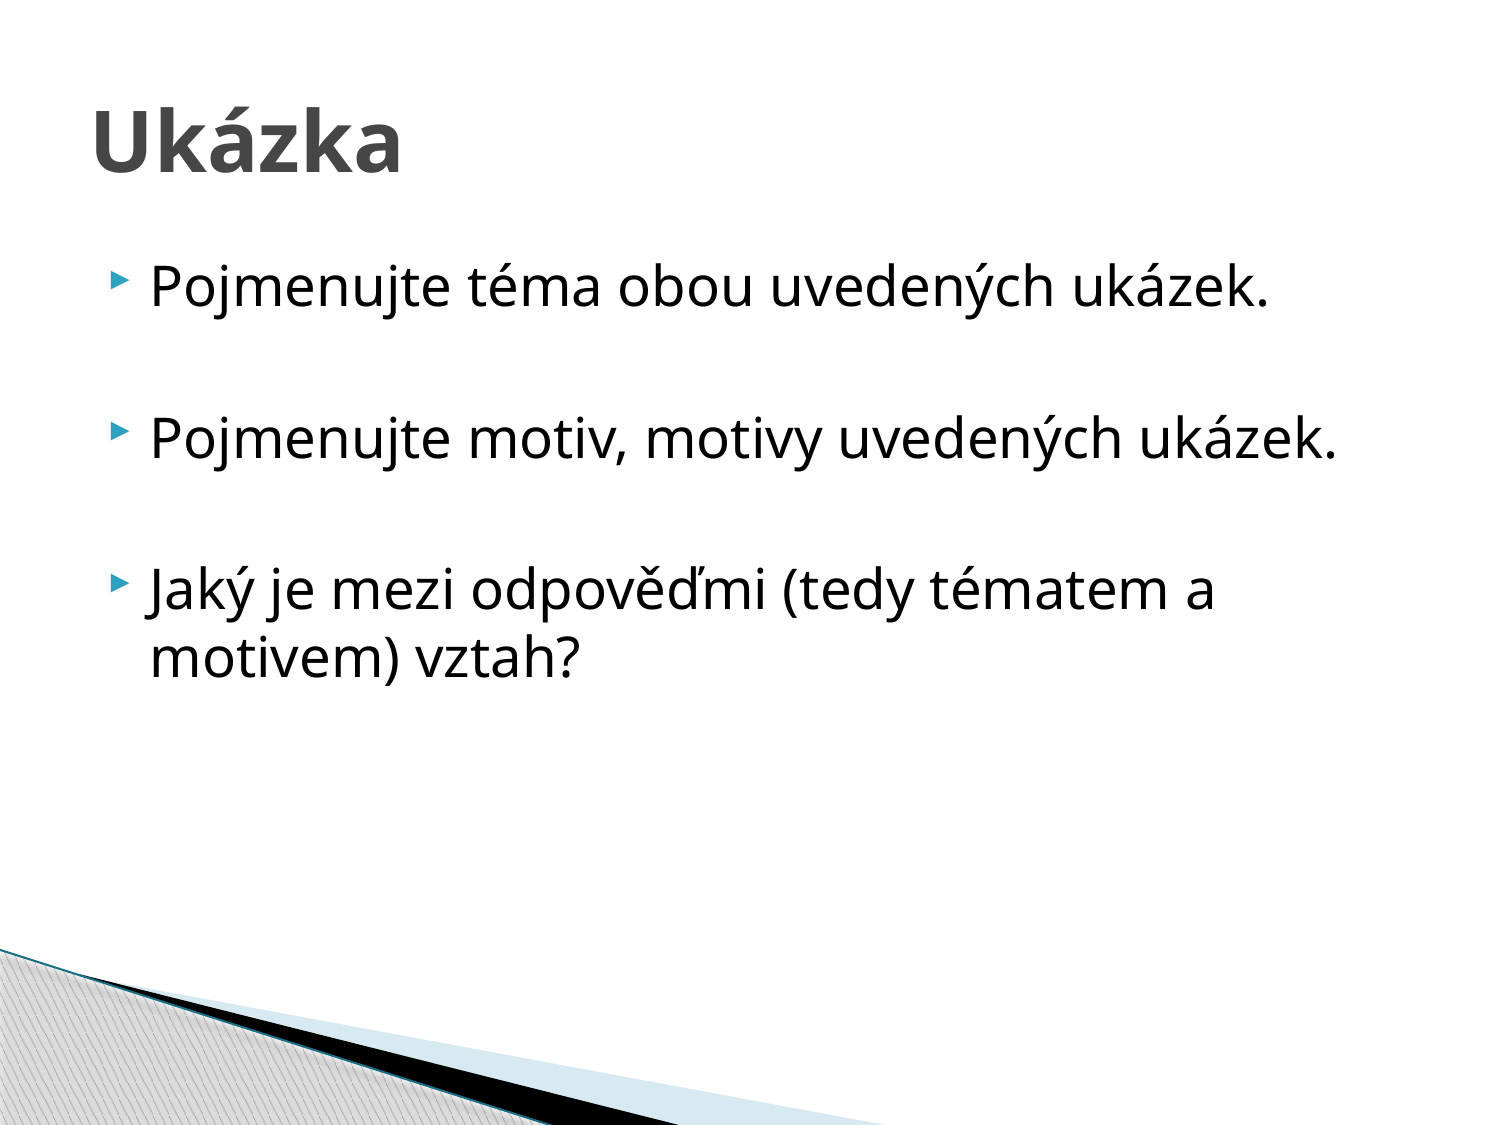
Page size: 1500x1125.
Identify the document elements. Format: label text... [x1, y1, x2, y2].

title Ukázka [75, 45, 1425, 233]
list Pojmenujte téma obou uvedených ukázek. Pojmenujte motiv, motivy uvedených ukázek. Jaký je mezi odpověďmi (tedy tématem a motivem) vztah? [75, 243, 1425, 986]
